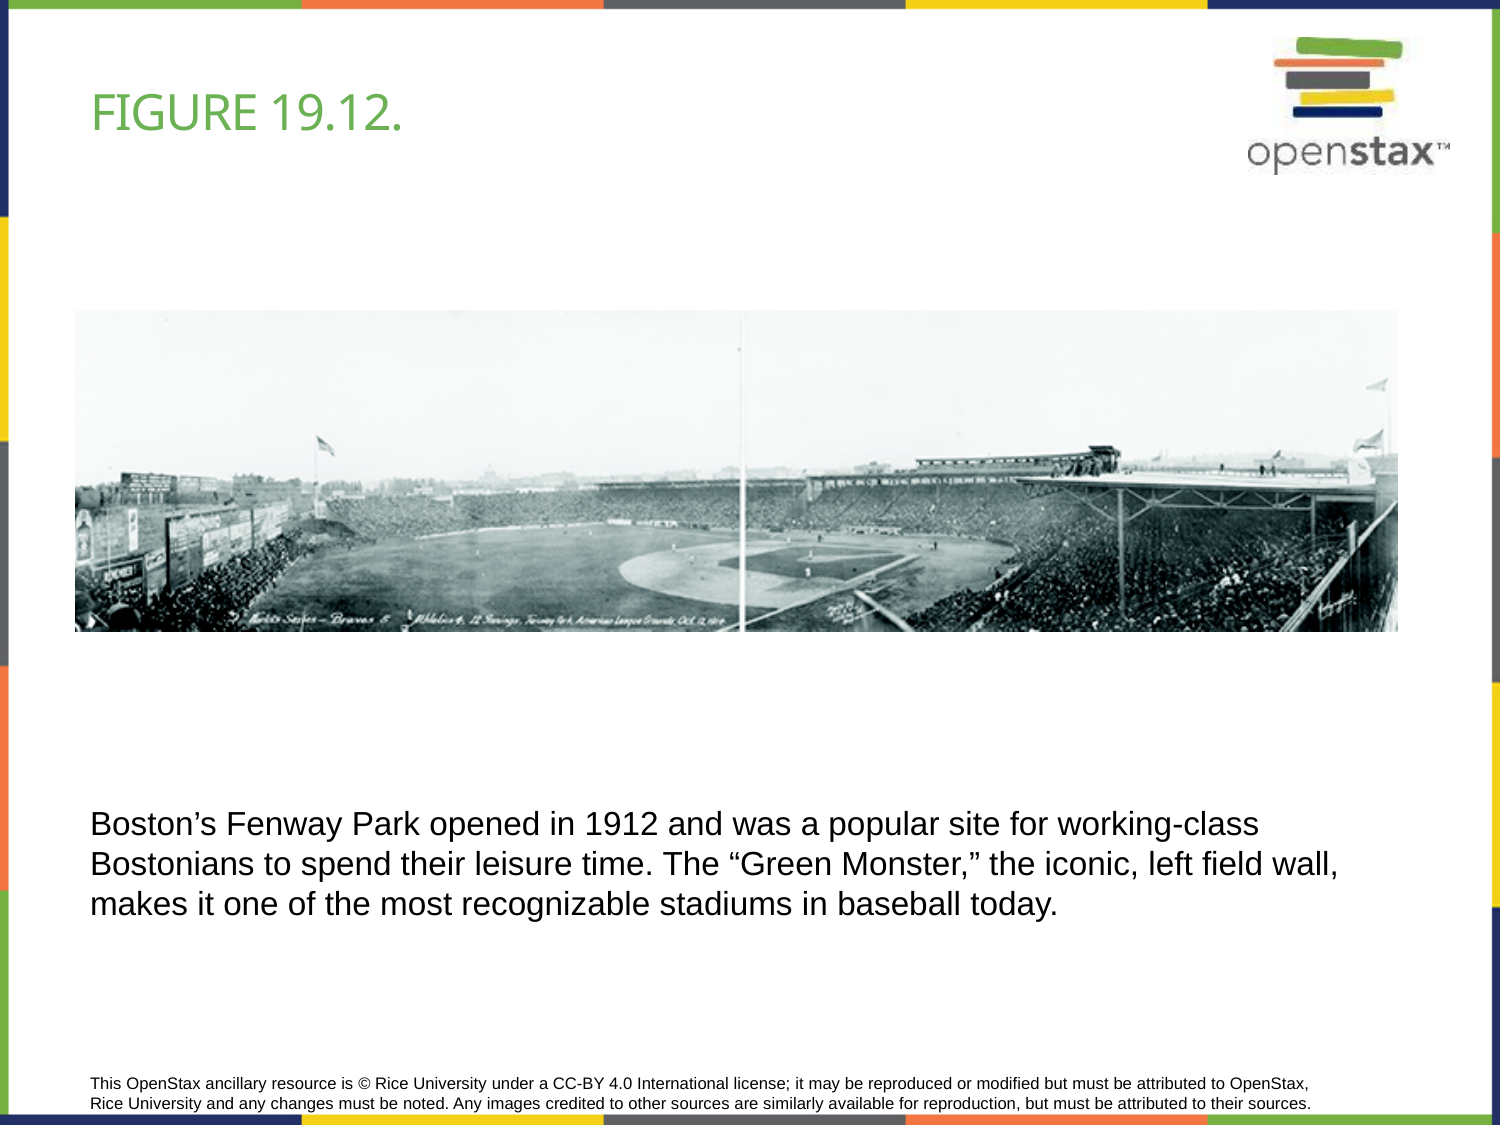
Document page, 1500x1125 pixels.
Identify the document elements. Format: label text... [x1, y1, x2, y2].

footer This OpenStax ancillary resource is © Rice University under a CC-BY 4.0 International license; it may be reproduced or modified but must be attributed to OpenStax, Rice University and any changes must be noted. Any images credited to other sources are similarly available for reproduction, but must be attributed to their sources. [75, 1065, 1350, 1112]
picture [0, 0, 1500, 1125]
title Figure 19.12. [75, 39, 1246, 148]
list Boston’s Fenway Park opened in 1912 and was a popular site for working-class Bostonians to spend their leisure time. The “Green Monster,” the iconic, left field wall, makes it one of the most recognizable stadiums in baseball today. [75, 794, 1398, 986]
